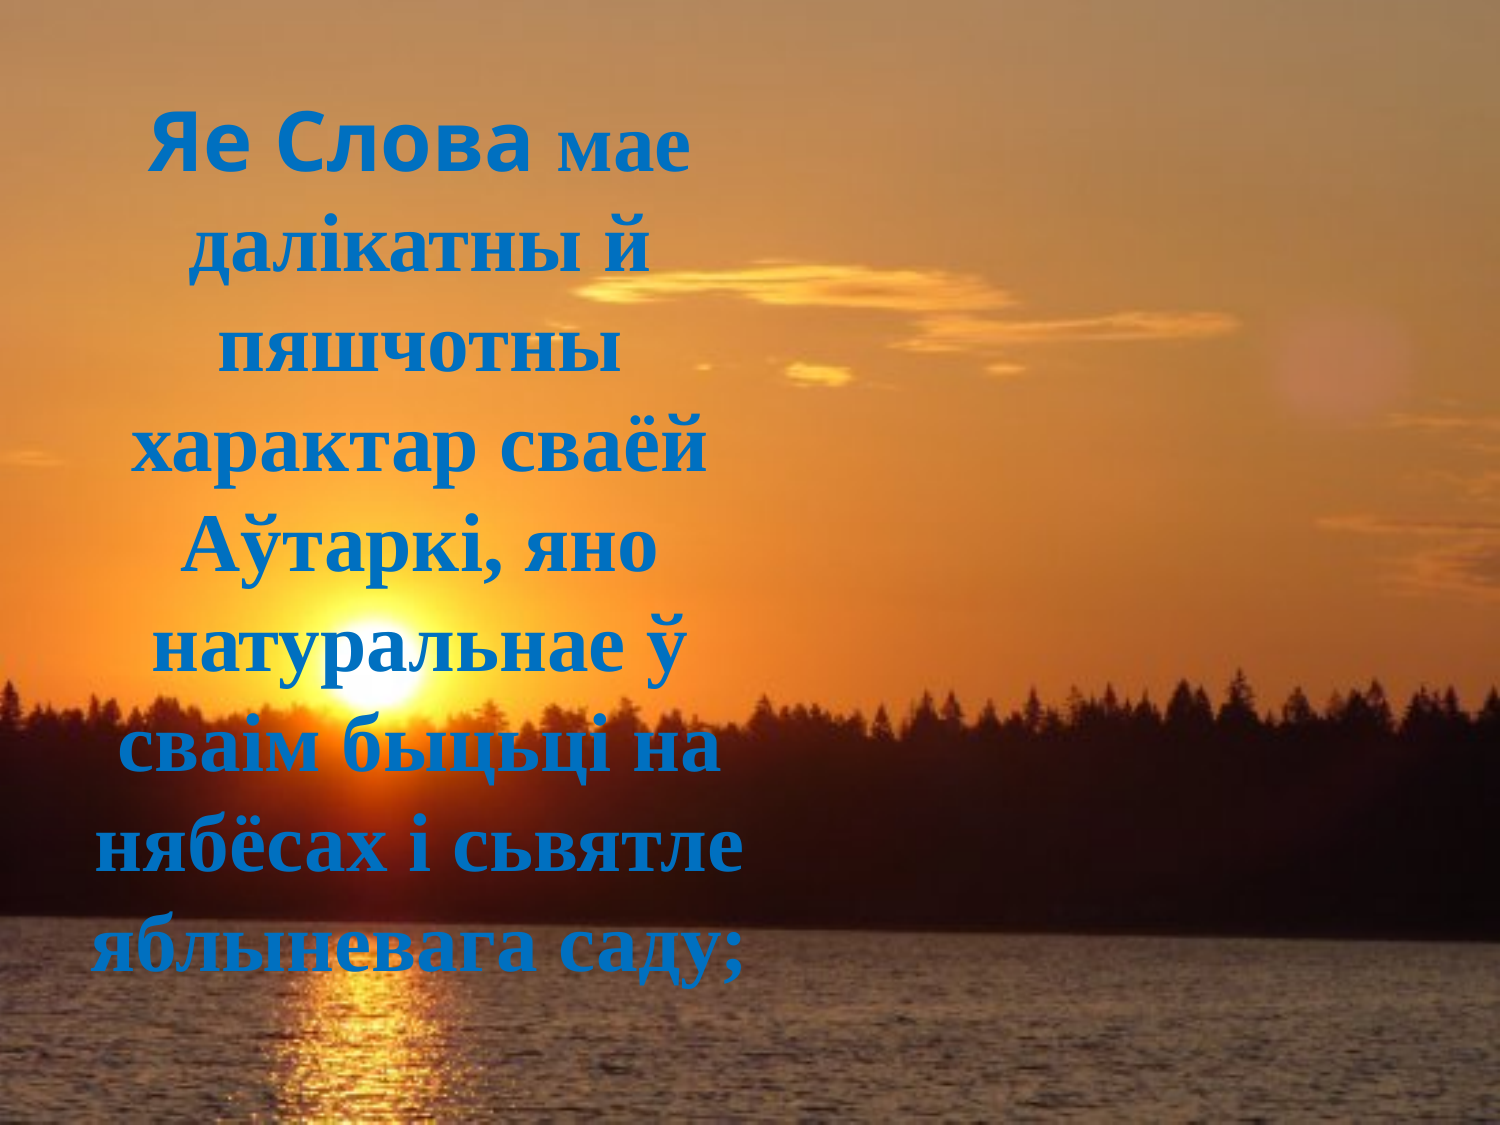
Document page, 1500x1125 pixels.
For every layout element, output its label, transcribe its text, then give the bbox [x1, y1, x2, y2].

title Яе Слова мае далікатны й пяшчотны характар сваёй Аўтаркі, яно натуральнае ў сваім быцьці на нябёсах і сьвятле яблыневага саду; [75, 45, 1425, 1032]
picture [0, 0, 1500, 1125]
